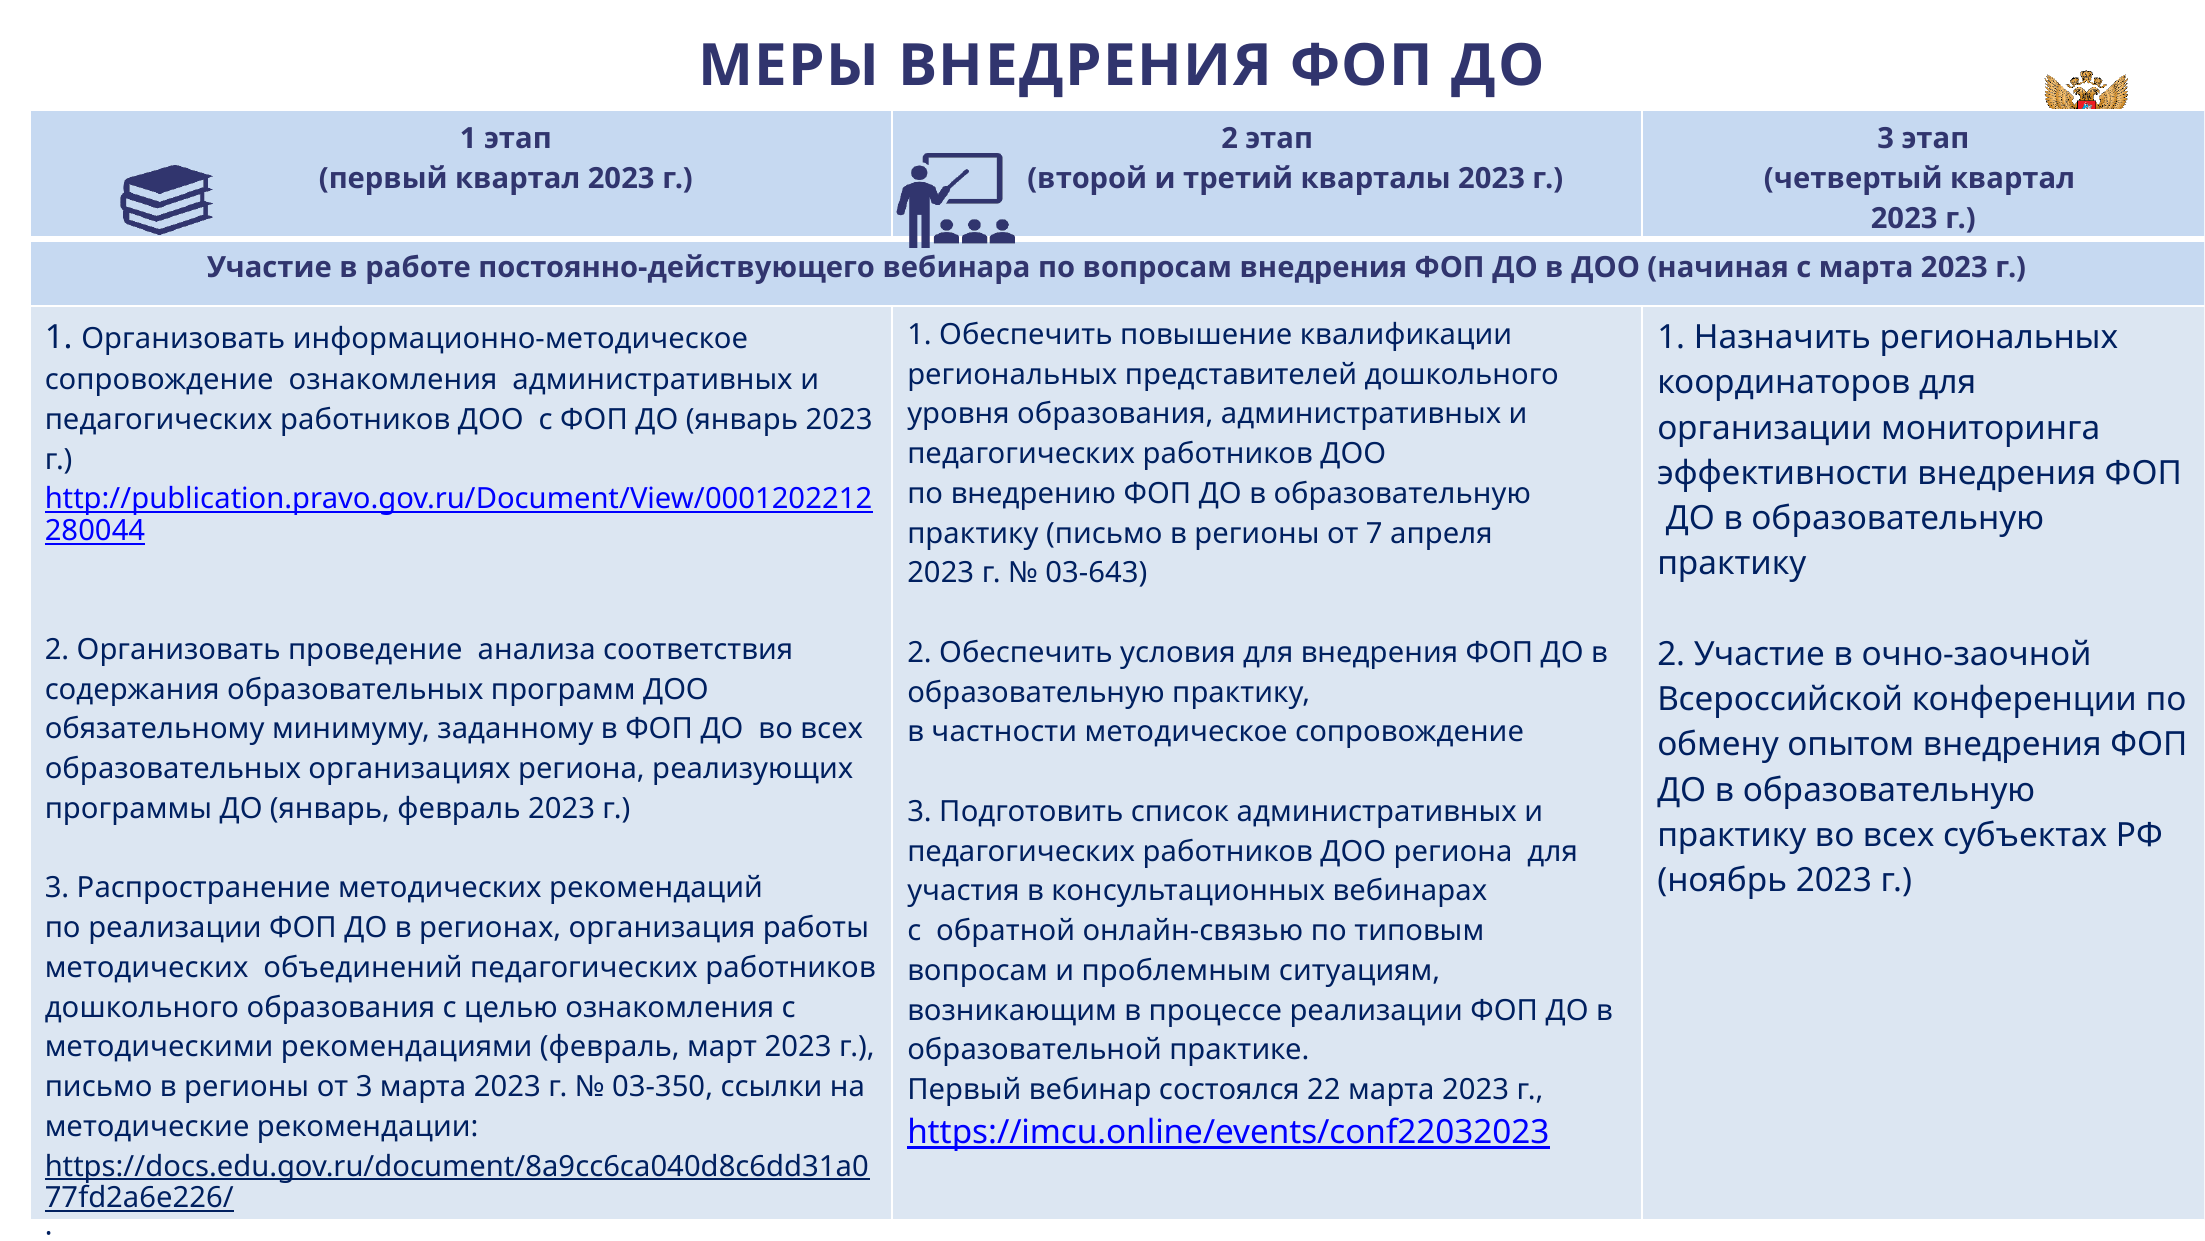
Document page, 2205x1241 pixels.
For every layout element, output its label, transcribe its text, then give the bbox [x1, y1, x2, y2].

text_box МЕРЫ ВНЕДРЕНИЯ ФОП ДО [121, 20, 2122, 105]
picture [2086, 70, 2135, 109]
table_cell 1. Обеспечить повышение квалификации региональных представителей дошкольного уровня образования, административных и педагогических работников ДОО по внедрению ФОП ДО в образовательную практику (письмо в регионы от 7 апреля 2023 г. № 03-643) 2. Обеспечить условия для внедрения ФОП ДО в образовательную практику, в частности методическое сопровождение 3. Подготовить список административных и педагогических работников ДОО региона для участия в консультационных вебинарах с обратной онлайн-связью по типовым вопросам и проблемным ситуациям, возникающим в процессе реализации ФОП ДО в образовательной практике. Первый вебинар состоялся 22 марта 2023 г., https://imcu.online/events/conf22032023 [893, 307, 1641, 1219]
picture [889, 140, 1023, 259]
table_header 3 этап (четвертый квартал 2023 г.) [1643, 111, 2204, 236]
picture [2039, 105, 2083, 109]
table_cell 1. Организовать информационно-методическое сопровождение ознакомления административных и педагогических работников ДОО с ФОП ДО (январь 2023 г.) http://publication.pravo.gov.ru/Document/View/0001202212280044 2. Организовать проведение анализа соответствия содержания образовательных программ ДОО обязательному минимуму, заданному в ФОП ДО во всех образовательных организациях региона, реализующих программы ДО (январь, февраль 2023 г.) 3. Распространение методических рекомендаций по реализации ФОП ДО в регионах, организация работы методических объединений педагогических работников дошкольного образования с целью ознакомления с методическими рекомендациями (февраль, март 2023 г.), письмо в регионы от 3 марта 2023 г. № 03-350, ссылки на методические рекомендации: https://docs.edu.gov.ru/document/8a9cc6ca040d8c6dd31a077fd2a6e226/; https://ivfrao.ru/metodicheskie-posobiya-rekomendaczii/ [31, 307, 891, 1219]
table_cell Участие в работе постоянно-действующего вебинара по вопросам внедрения ФОП ДО в ДОО (начиная с марта 2023 г.) [31, 242, 2204, 305]
table_header 1 этап (первый квартал 2023 г.) [31, 111, 891, 236]
picture [114, 157, 220, 243]
table_header 2 этап (второй и третий кварталы 2023 г.) [893, 111, 1641, 236]
table_cell 1. Назначить региональных координаторов для организации мониторинга эффективности внедрения ФОП ДО в образовательную практику 2. Участие в очно-заочной Всероссийской конференции по обмену опытом внедрения ФОП ДО в образовательную практику во всех субъектах РФ (ноябрь 2023 г.) [1643, 307, 2204, 1219]
